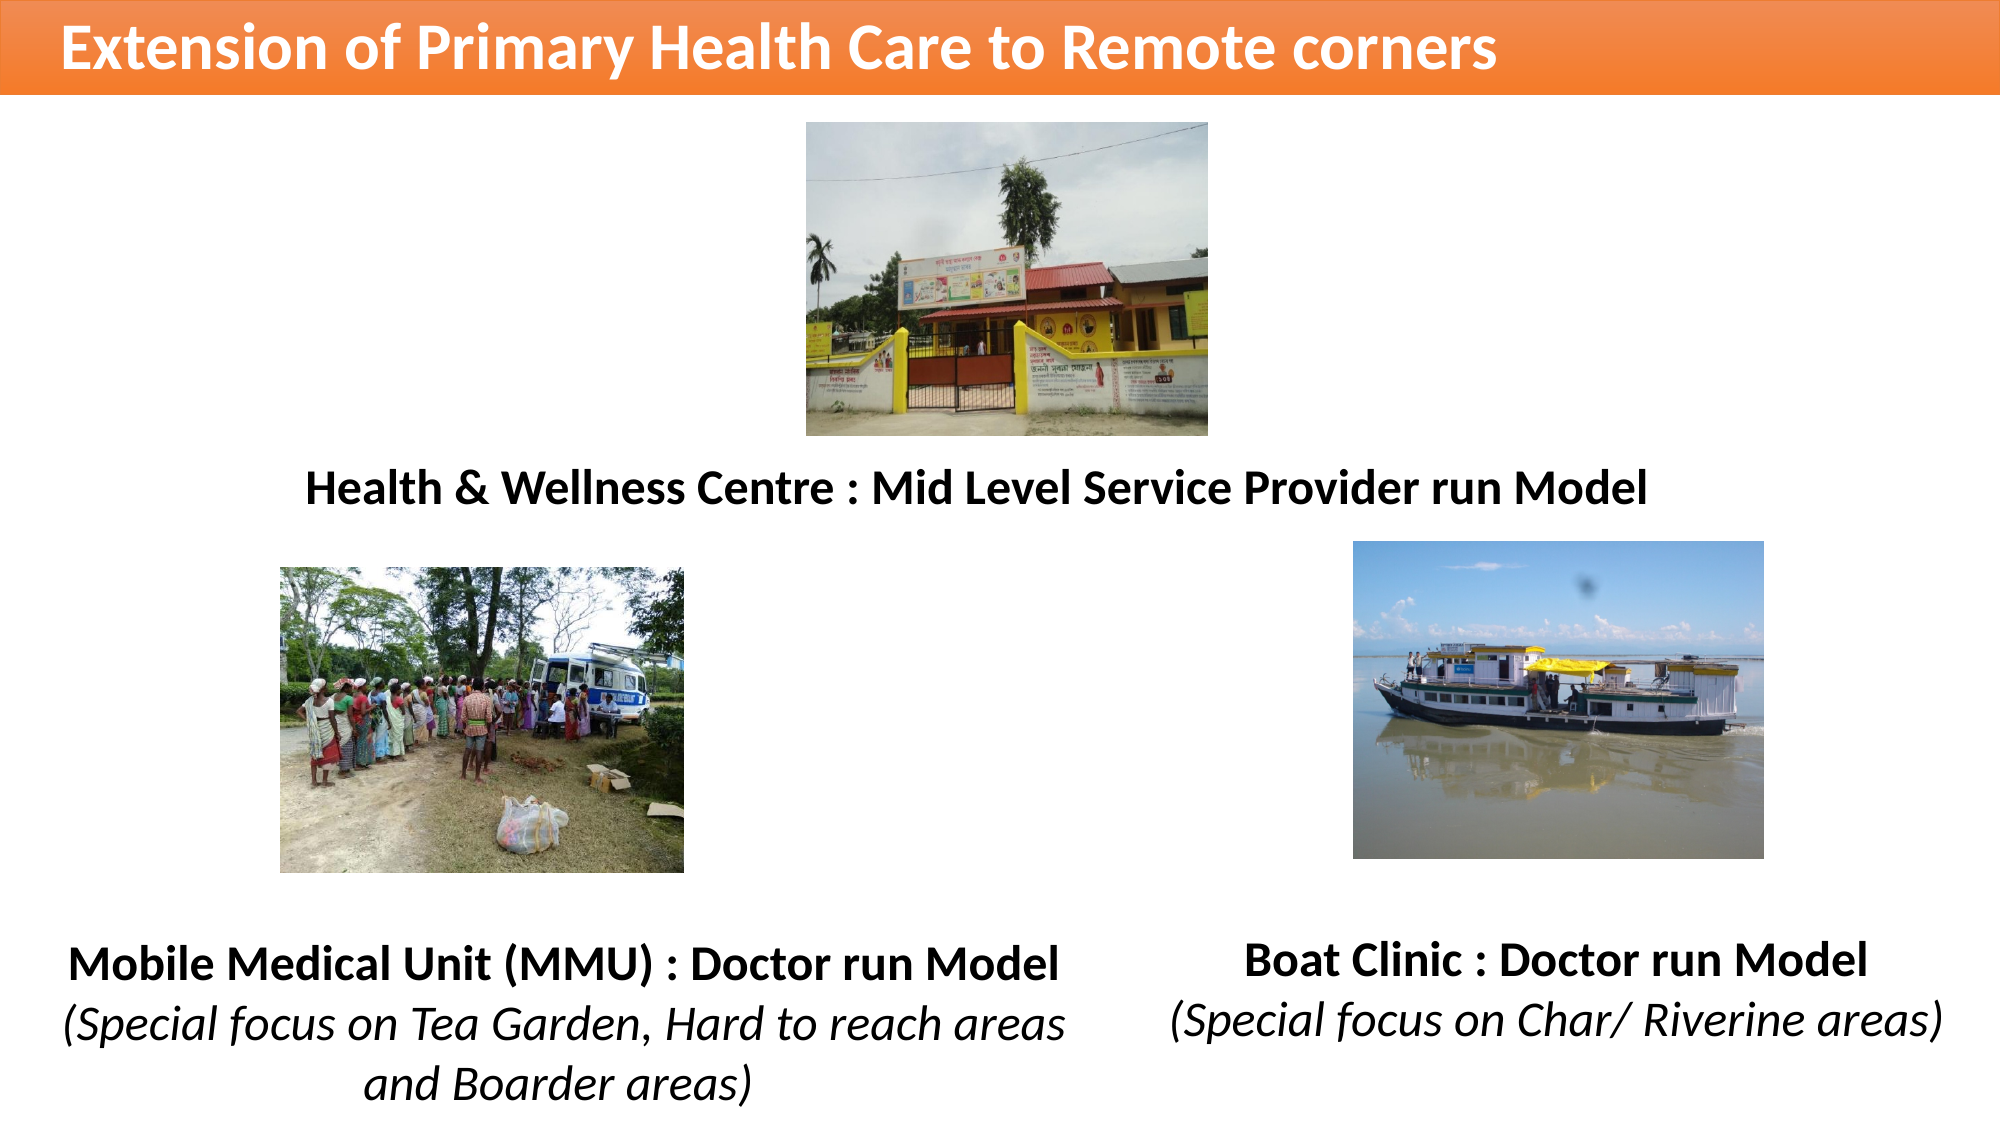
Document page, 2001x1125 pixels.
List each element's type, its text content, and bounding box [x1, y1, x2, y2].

title Extension of Primary Health Care to Remote corners [0, 0, 2000, 95]
picture [280, 567, 684, 873]
picture [806, 122, 1208, 436]
picture [1353, 541, 1764, 859]
text_box Health & Wellness Centre : Mid Level Service Provider run Model [41, 447, 1914, 523]
text_box Mobile Medical Unit (MMU) : Doctor run Model (Special focus on Tea Garden, Hard to reach areas and Boarder areas) [34, 922, 1094, 1118]
text_box Boat Clinic : Doctor run Model (Special focus on Char/ Riverine areas) [1148, 919, 1965, 1054]
